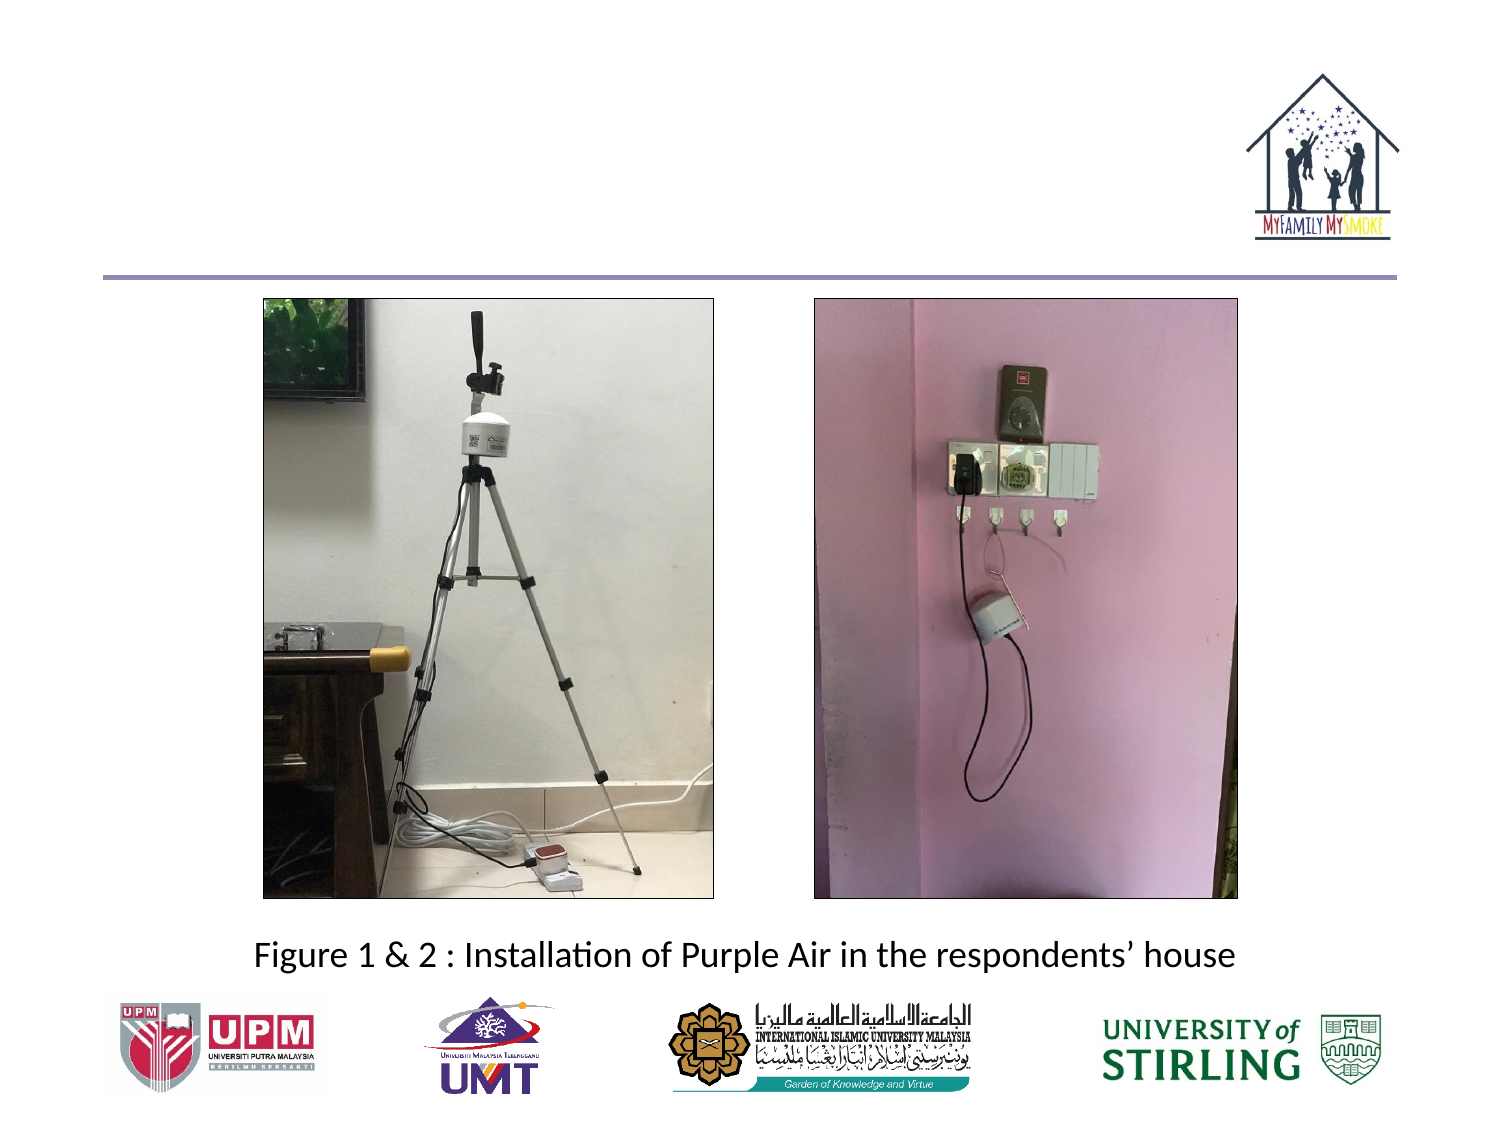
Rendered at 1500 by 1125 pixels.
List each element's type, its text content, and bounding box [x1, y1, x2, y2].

picture [418, 993, 560, 1098]
text_box Figure 1 & 2 : Installation of Purple Air in the respondents’ house [239, 922, 1261, 983]
picture [1228, 59, 1418, 256]
picture [647, 983, 999, 1113]
picture [814, 298, 1238, 898]
picture [263, 298, 714, 898]
picture [1086, 992, 1397, 1099]
picture [103, 993, 331, 1098]
